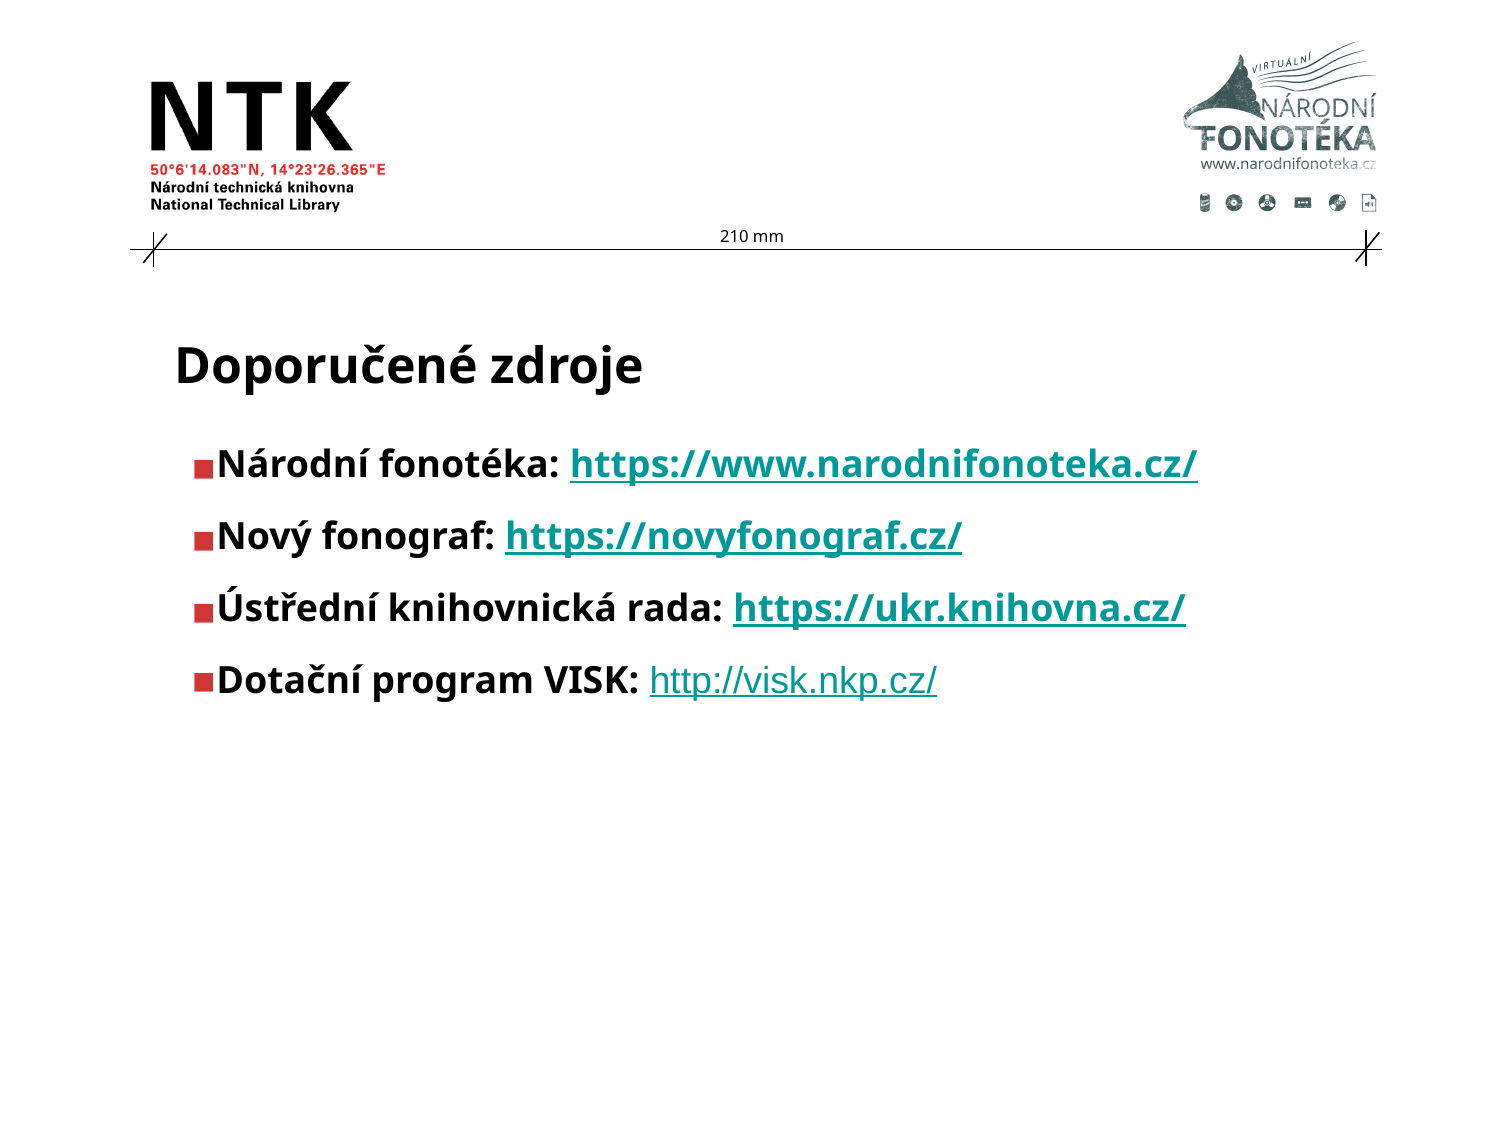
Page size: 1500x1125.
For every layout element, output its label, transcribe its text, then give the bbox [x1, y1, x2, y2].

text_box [100, 30, 1383, 268]
picture [1158, 30, 1408, 218]
text_box Národní fonotéka: https://www.narodnifonoteka.cz/ Nový fonograf: https://novyfonograf.cz/ Ústřední knihovnická rada: https://ukr.knihovna.cz/ Dotační program VISK: http://visk.nkp.cz/ [159, 432, 1382, 1035]
text_box Doporučené zdroje [159, 302, 1365, 409]
